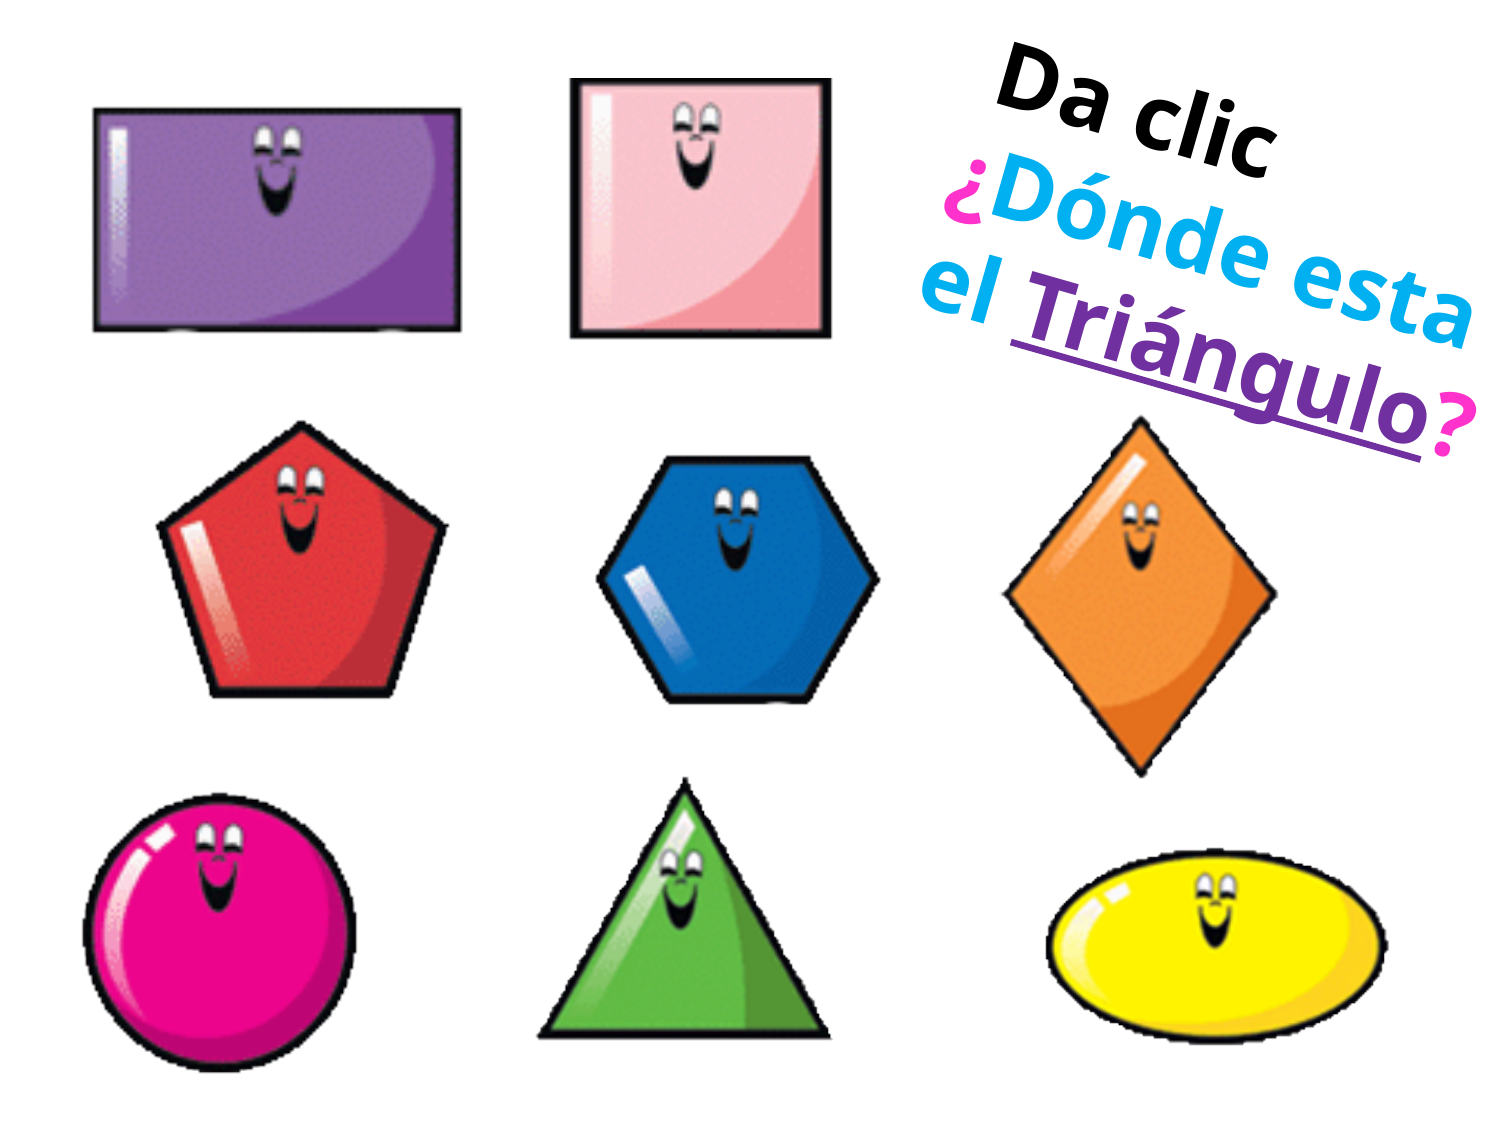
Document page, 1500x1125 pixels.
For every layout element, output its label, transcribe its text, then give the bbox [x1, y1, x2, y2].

picture [76, 774, 381, 1097]
picture [1033, 822, 1438, 1058]
picture [135, 396, 456, 716]
text_box Da clic ¿Dónde esta el Triángulo? [892, 0, 1500, 499]
picture [52, 54, 503, 375]
picture [525, 739, 854, 1068]
picture [985, 408, 1295, 805]
picture [584, 432, 916, 729]
picture [560, 77, 847, 351]
